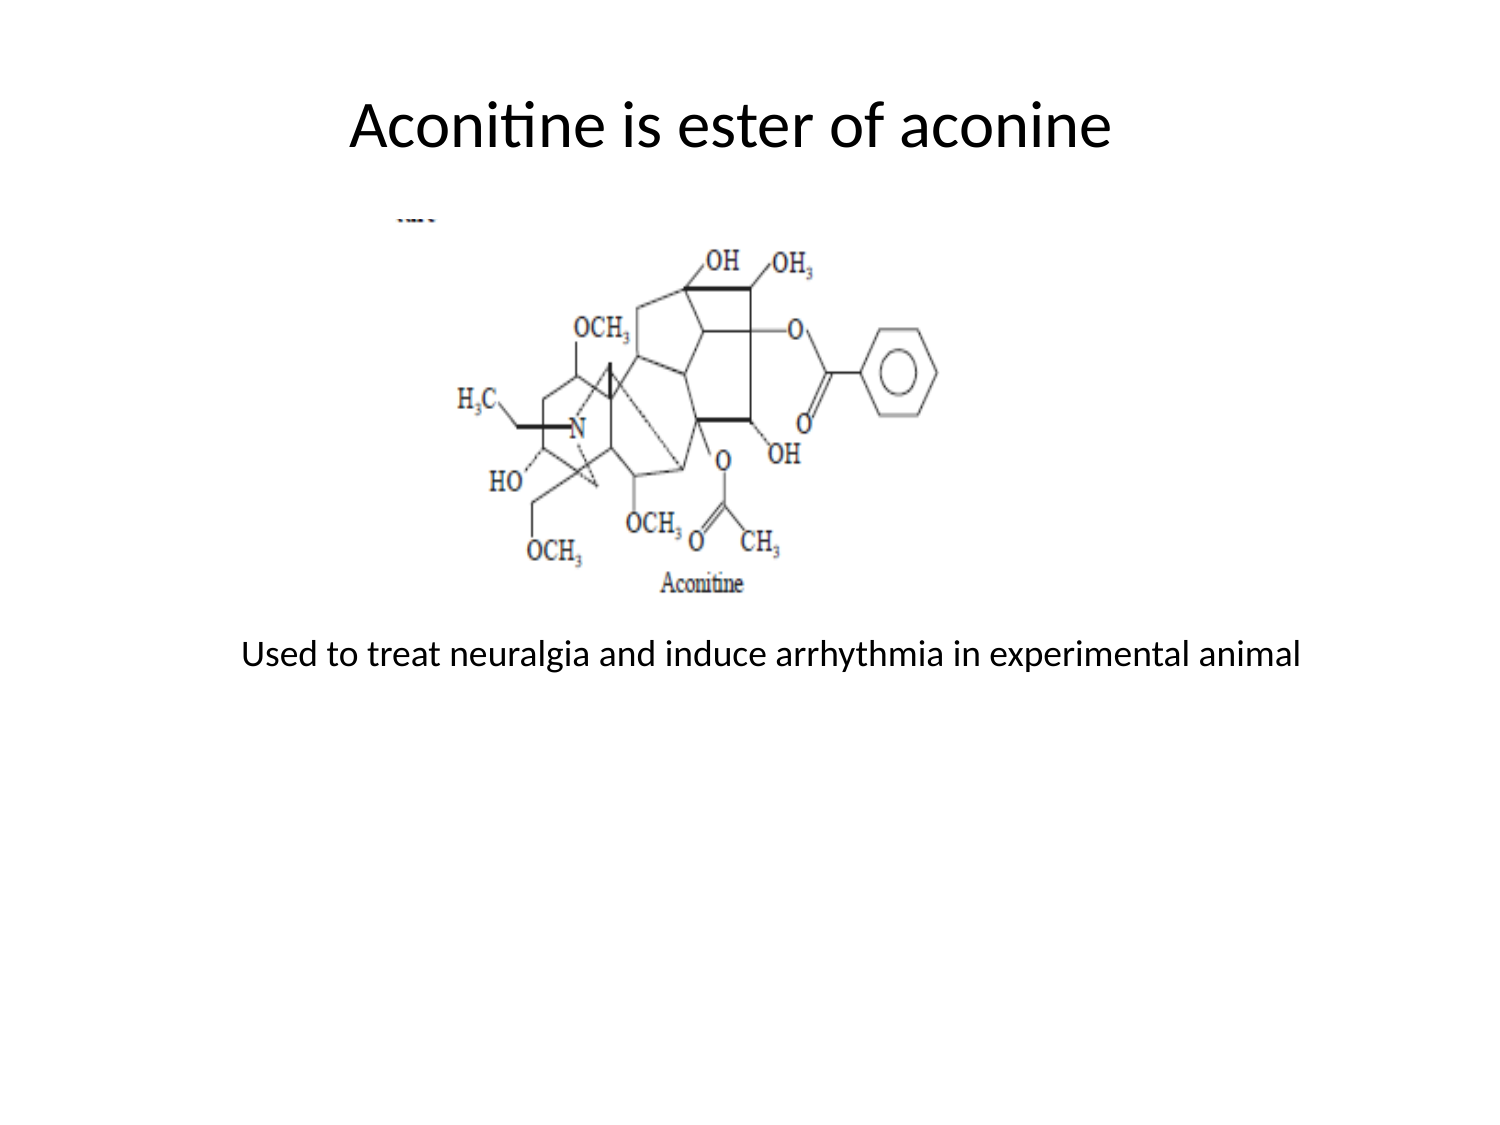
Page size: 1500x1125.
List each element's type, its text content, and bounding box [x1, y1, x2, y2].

title Aconitine is ester of aconine [75, 45, 1388, 197]
picture [395, 219, 1093, 631]
text_box Used to treat neuralgia and induce arrhythmia in experimental animal [206, 621, 1317, 682]
